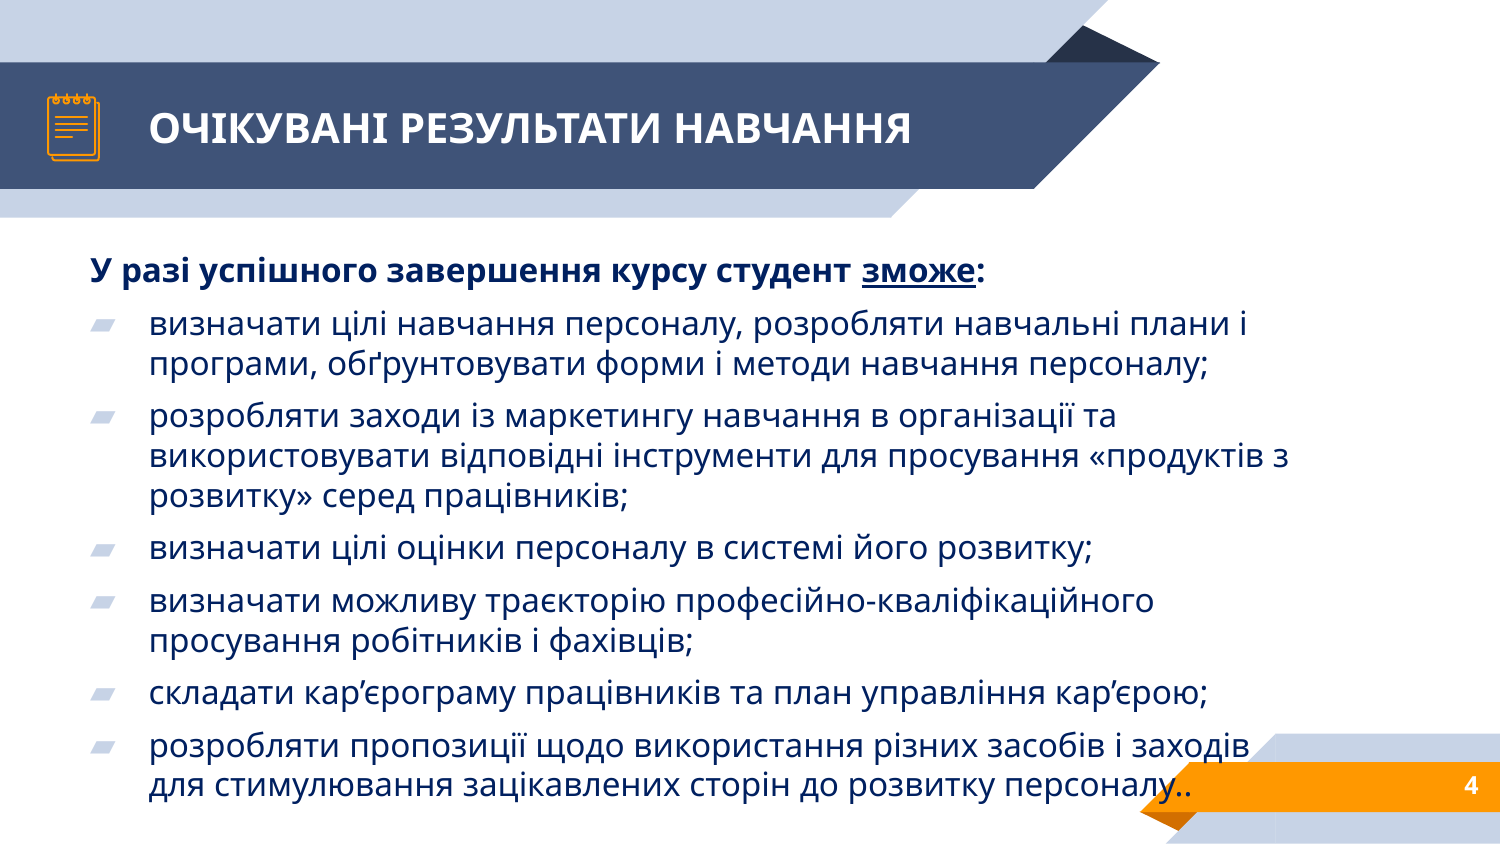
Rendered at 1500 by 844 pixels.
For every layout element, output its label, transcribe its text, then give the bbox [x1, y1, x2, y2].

title ОЧІКУВАНІ РЕЗУЛЬТАТИ НАВЧАННЯ [133, 64, 997, 190]
list У разі успішного завершення курсу студент зможе: визначати цілі навчання персоналу, розробляти навчальні плани і програми, обґрунтовувати форми і методи навчання персоналу; розробляти заходи із маркетингу навчання в організації та використовувати відповідні інструменти для просування «продуктів з розвитку» серед працівників; визначати цілі оцінки персоналу в системі його розвитку; визначати можливу траєкторію професійно-кваліфікаційного просування робітників і фахівців; складати кар’єрограму працівників та план управління кар’єрою; розробляти пропозиції щодо використання різних засобів і заходів для стимулювання зацікавлених сторін до розвитку персоналу.. [58, 234, 1325, 739]
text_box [47, 93, 100, 161]
slide_number 4 [1249, 760, 1494, 813]
